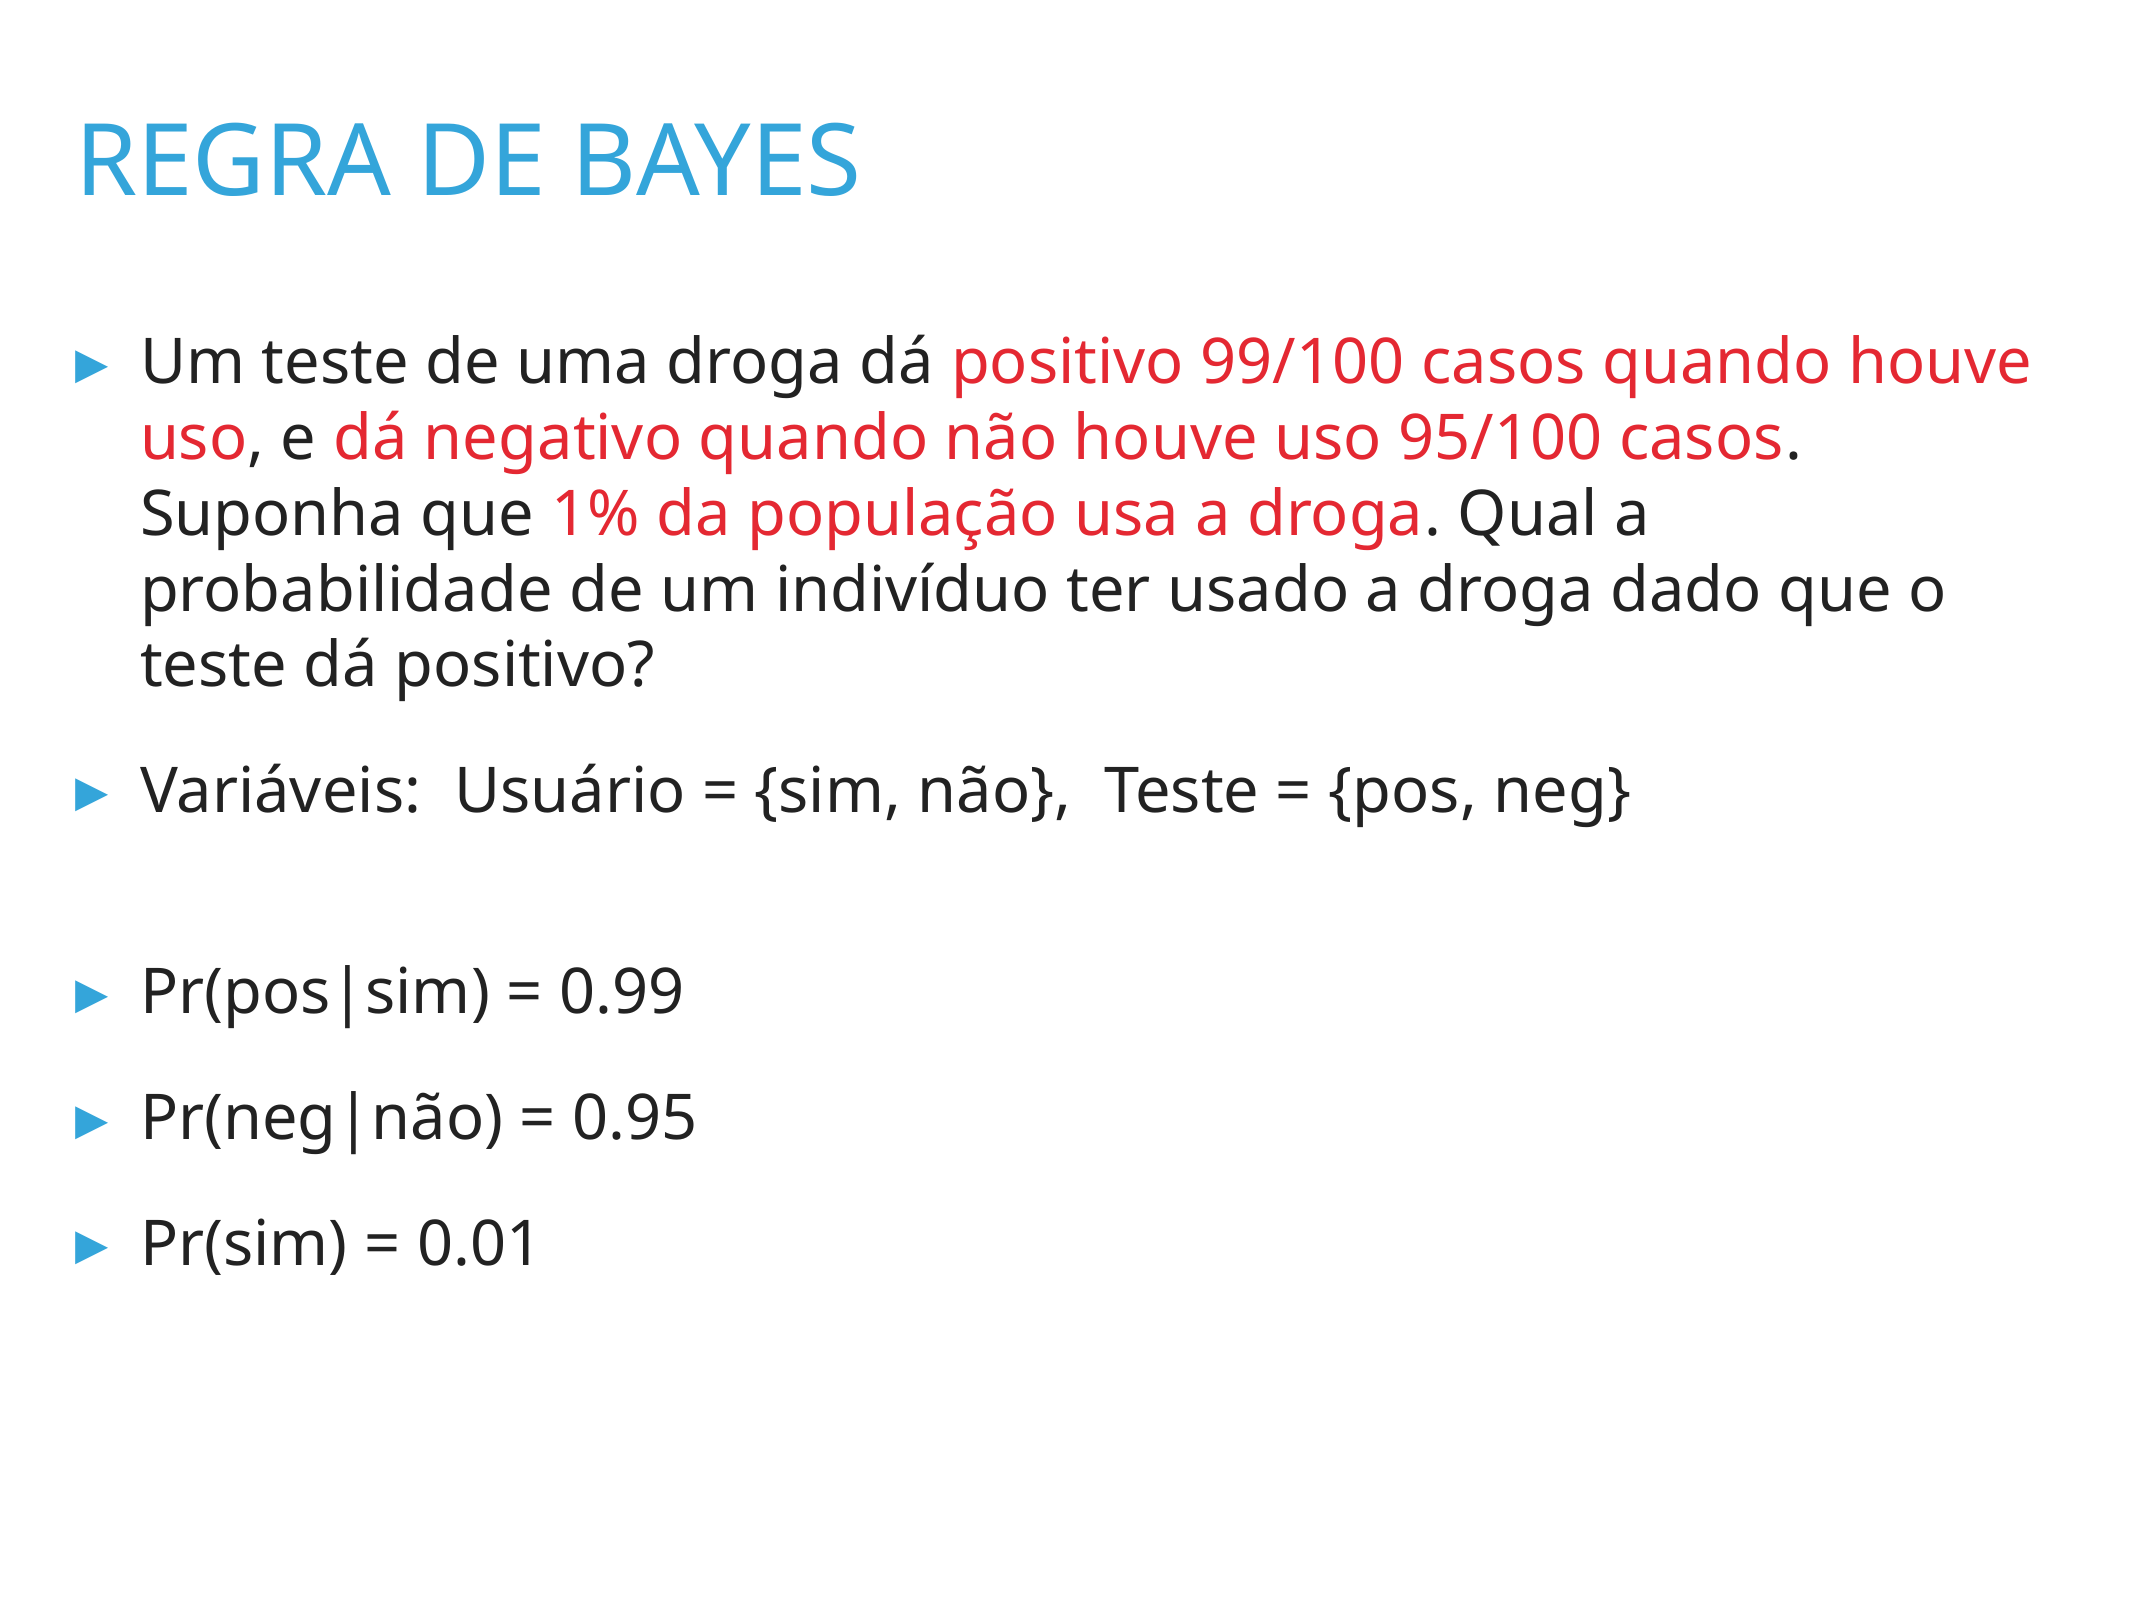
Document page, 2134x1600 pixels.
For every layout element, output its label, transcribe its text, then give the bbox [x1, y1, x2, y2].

text_box regra de bayes [66, 110, 2067, 230]
text_box Um teste de uma droga dá positivo 99/100 casos quando houve uso, e dá negativo quando não houve uso 95/100 casos. Suponha que 1% da população usa a droga. Qual a probabilidade de um indivíduo ter usado a droga dado que o teste dá positivo? Variáveis: Usuário = {sim, não}, Teste = {pos, neg} Pr(pos|sim) = 0.99 Pr(neg|não) = 0.95 Pr(sim) = 0.01 [66, 312, 2067, 1315]
